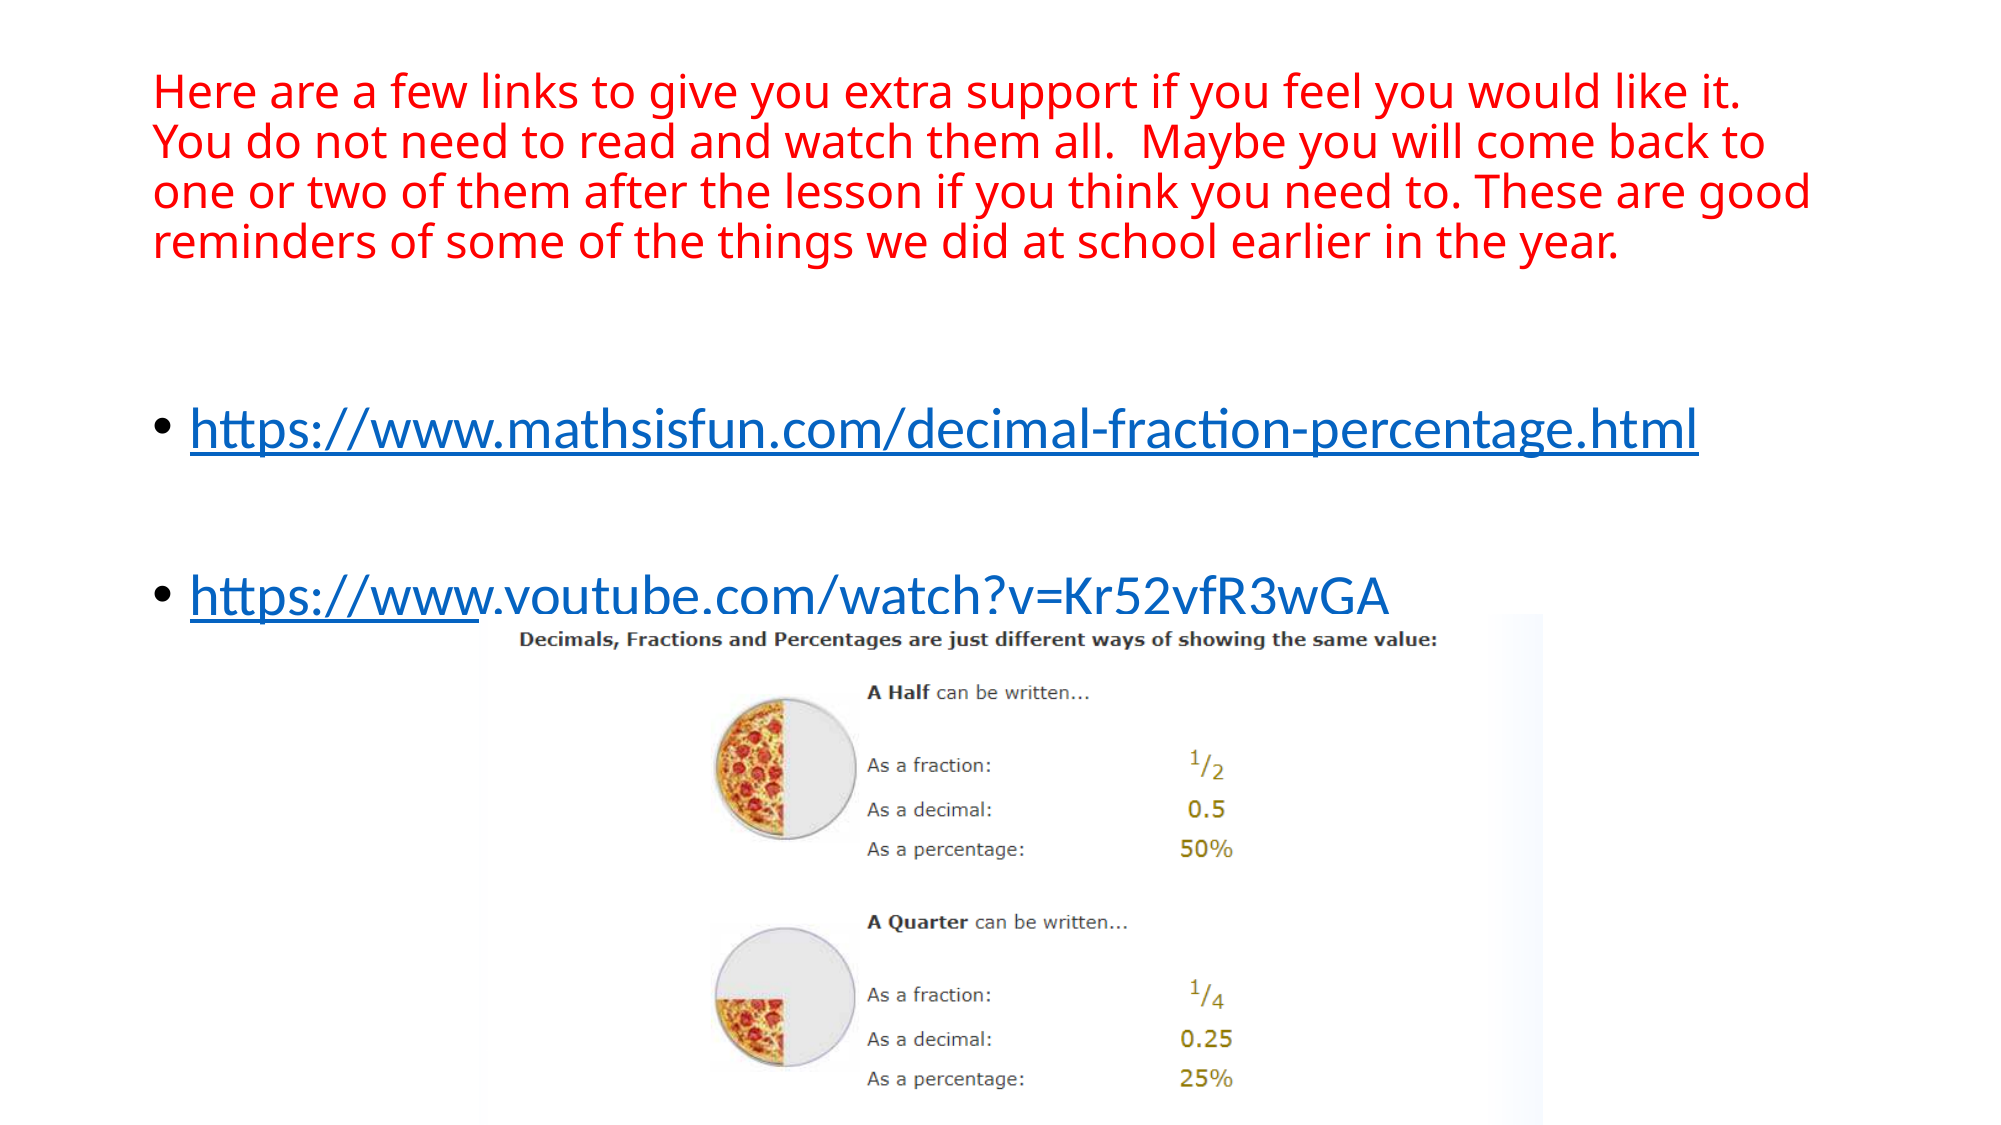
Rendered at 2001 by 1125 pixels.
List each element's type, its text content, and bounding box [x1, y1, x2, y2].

list https://www.mathsisfun.com/decimal-fraction-percentage.html https://www.youtube.com/watch?v=Kr52yfR3wGA [137, 299, 1863, 1014]
picture [479, 614, 1543, 1125]
title Here are a few links to give you extra support if you feel you would like it. You do not need to read and watch them all. Maybe you will come back to one or two of them after the lesson if you think you need to. These are good reminders of some of the things we did at school earlier in the year. [137, 59, 1863, 278]
